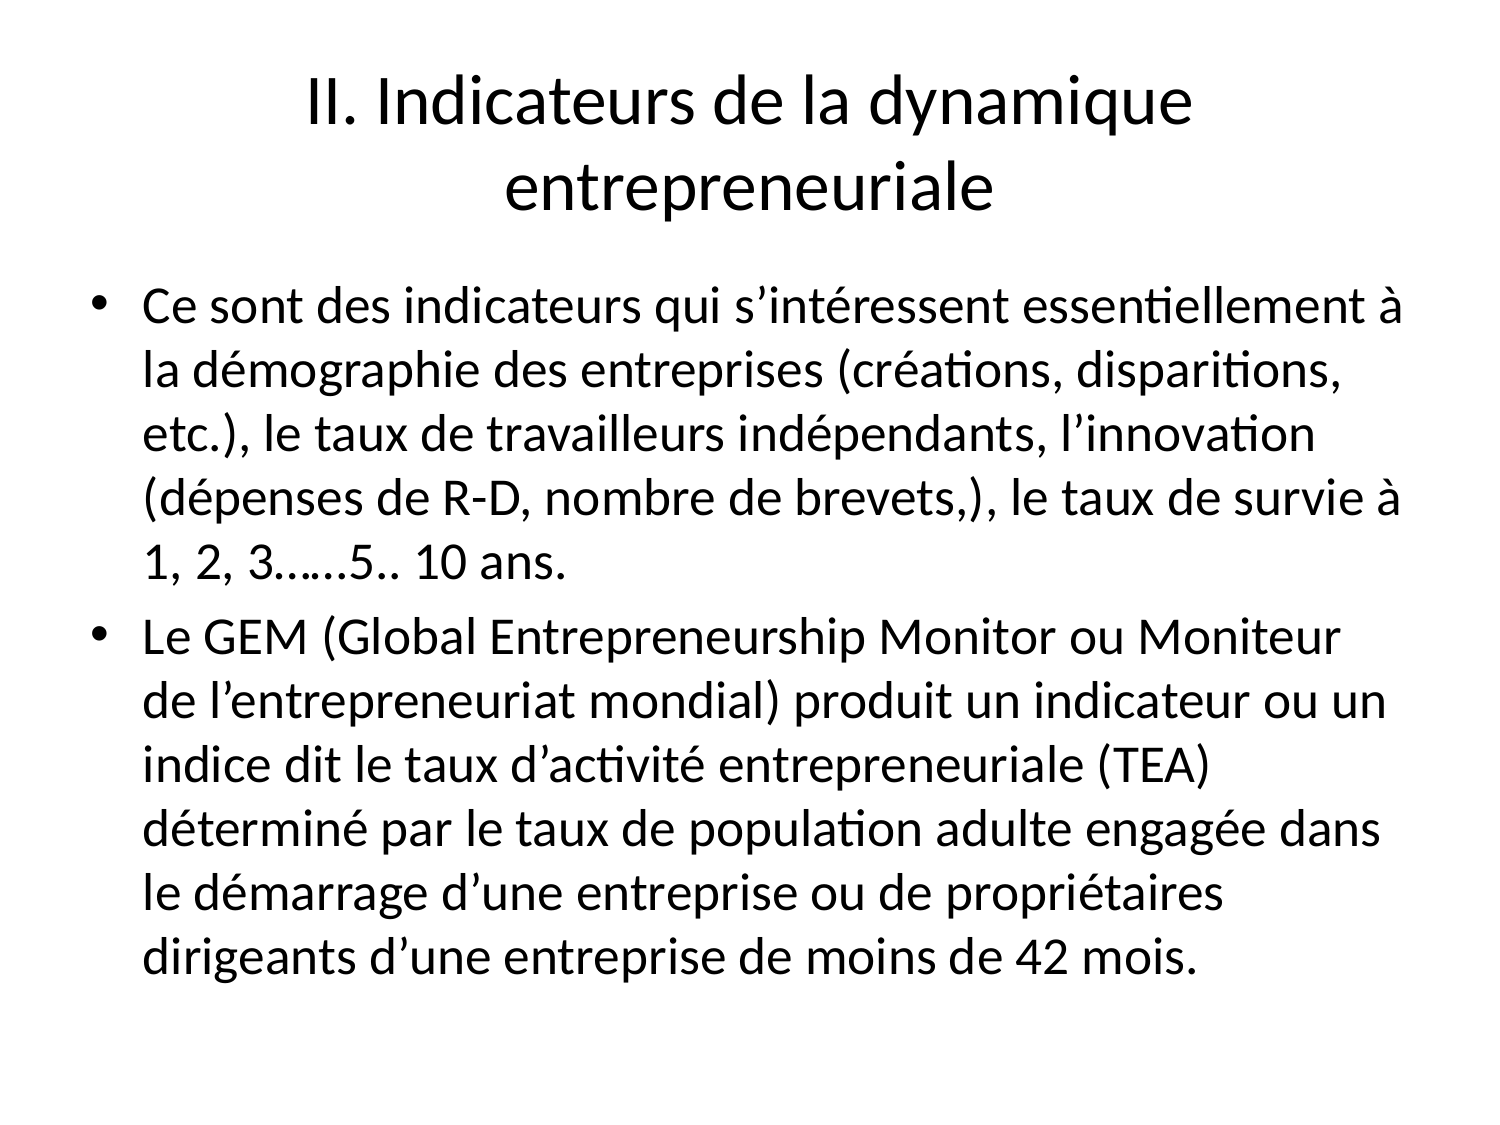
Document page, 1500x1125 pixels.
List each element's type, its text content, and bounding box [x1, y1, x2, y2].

title II. Indicateurs de la dynamique entrepreneuriale [75, 45, 1425, 233]
list Ce sont des indicateurs qui s’intéressent essentiellement à la démographie des entreprises (créations, disparitions, etc.), le taux de travailleurs indépendants, l’innovation (dépenses de R-D, nombre de brevets,), le taux de survie à 1, 2, 3……5.. 10 ans. Le GEM (Global Entrepreneurship Monitor ou Moniteur de l’entrepreneuriat mondial) produit un indicateur ou un indice dit le taux d’activité entrepreneuriale (TEA) déterminé par le taux de population adulte engagée dans le démarrage d’une entreprise ou de propriétaires dirigeants d’une entreprise de moins de 42 mois. [75, 262, 1425, 1005]
